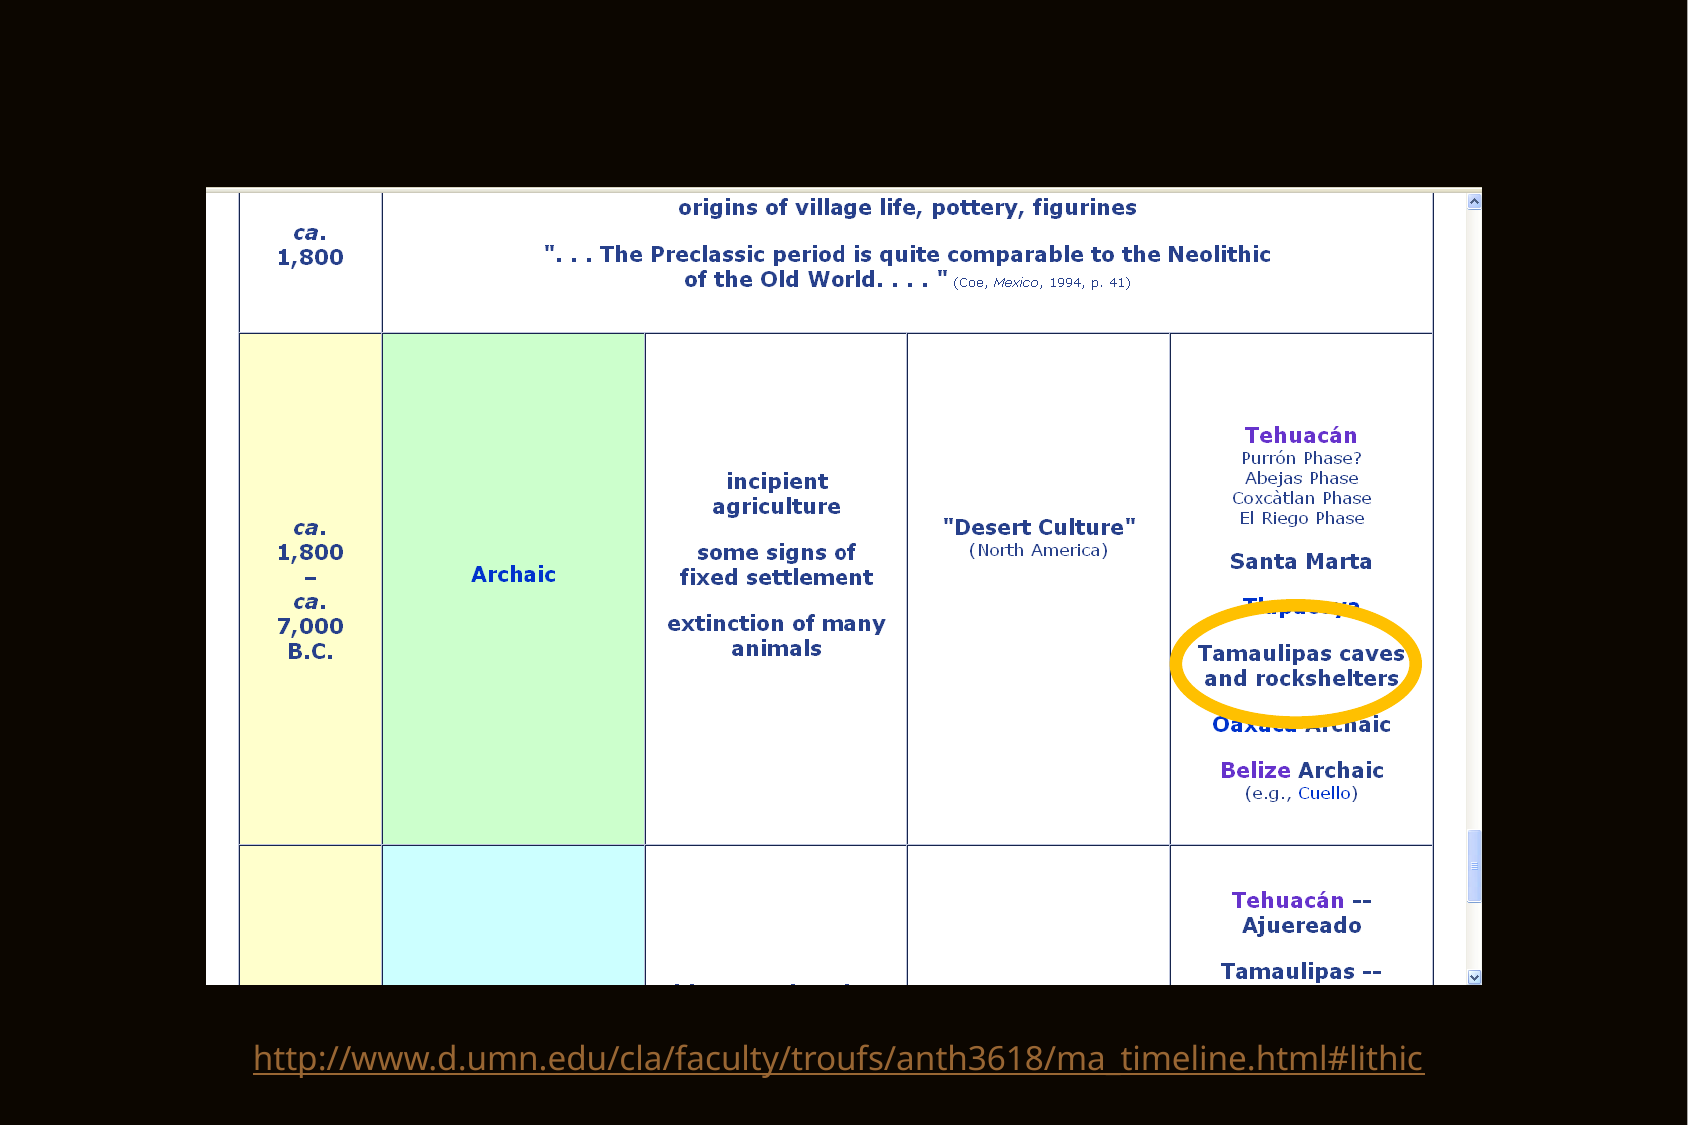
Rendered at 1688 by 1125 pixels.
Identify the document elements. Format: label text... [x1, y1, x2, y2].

text_box http://www.d.umn.edu/cla/faculty/troufs/anth3618/ma_timeline.html#lithic [238, 1029, 1440, 1090]
picture [205, 187, 1482, 985]
